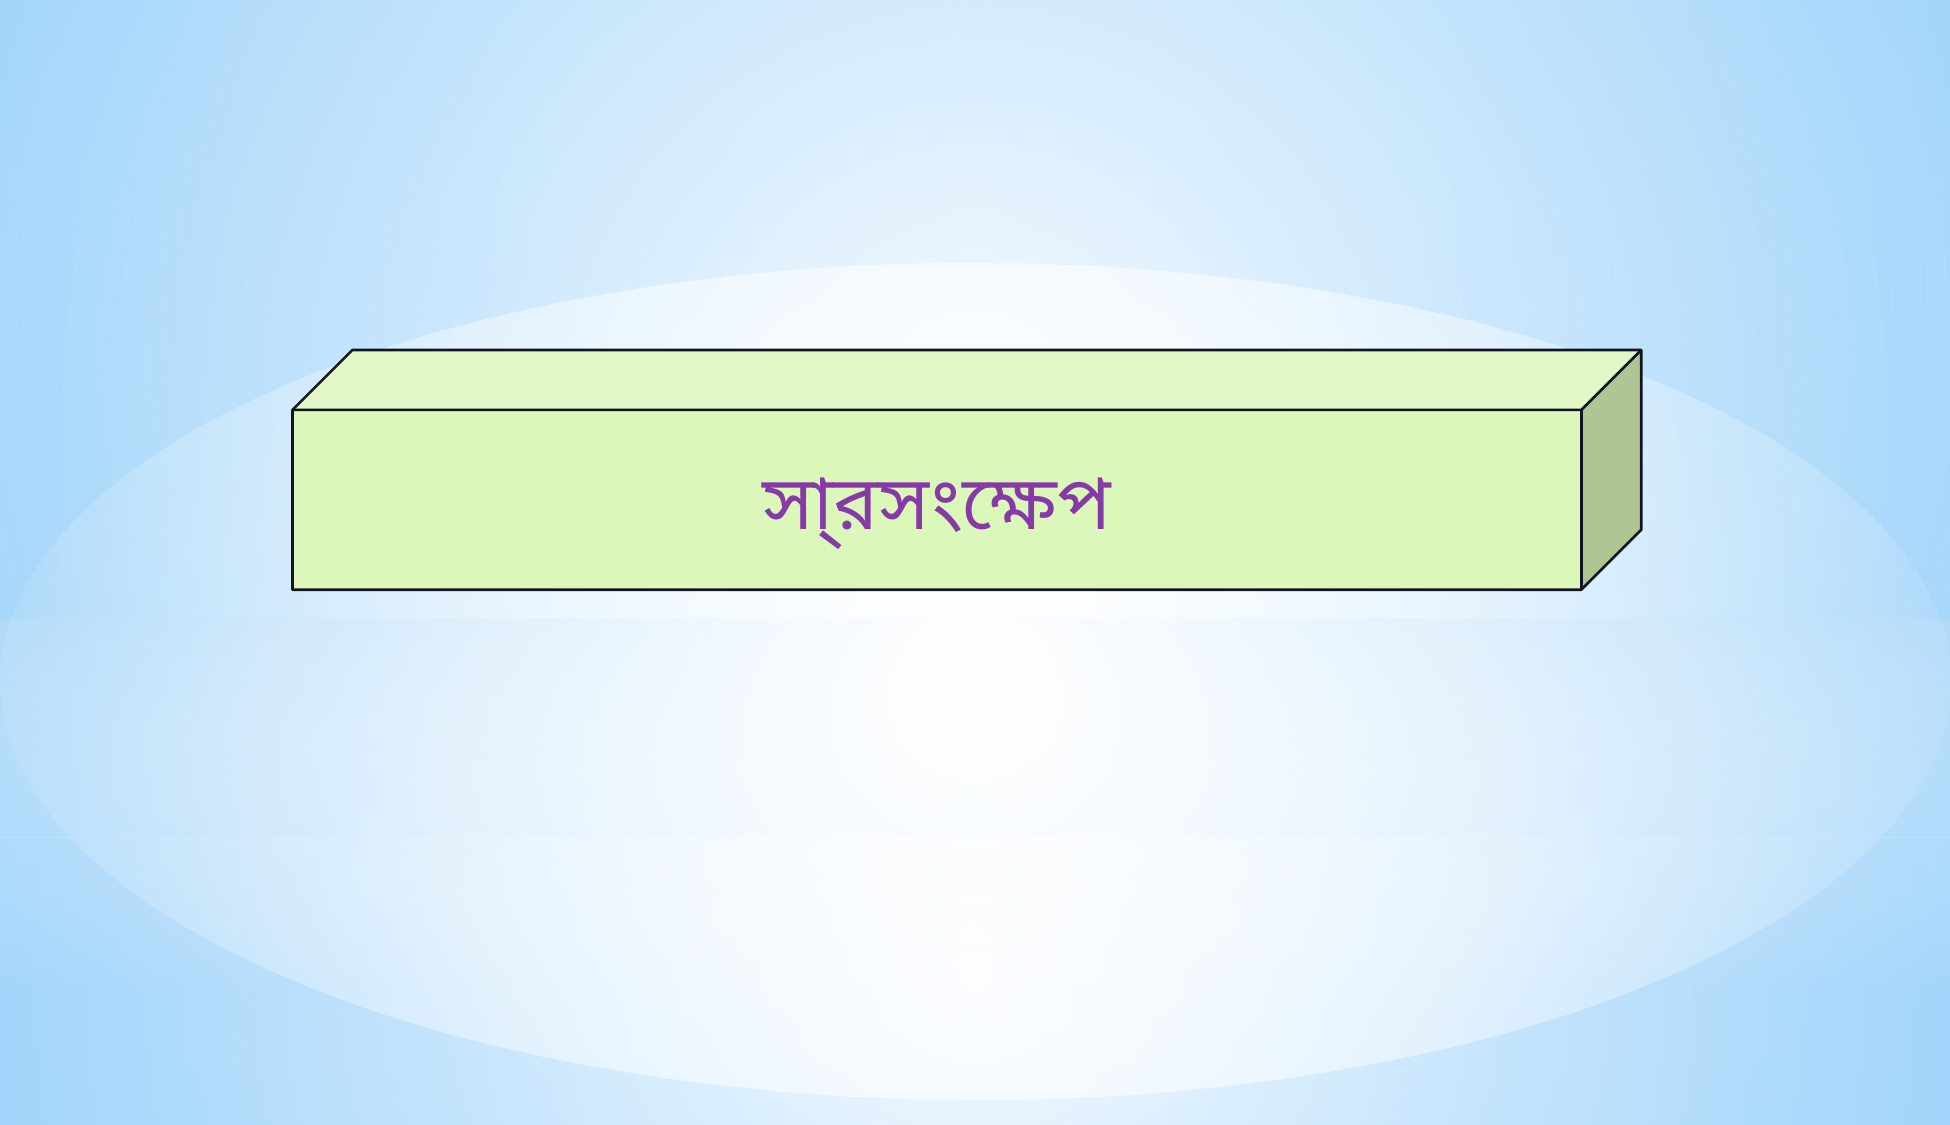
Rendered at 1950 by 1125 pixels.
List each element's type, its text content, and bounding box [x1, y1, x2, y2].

text_box সা্রসংক্ষেপ [291, 348, 1643, 592]
